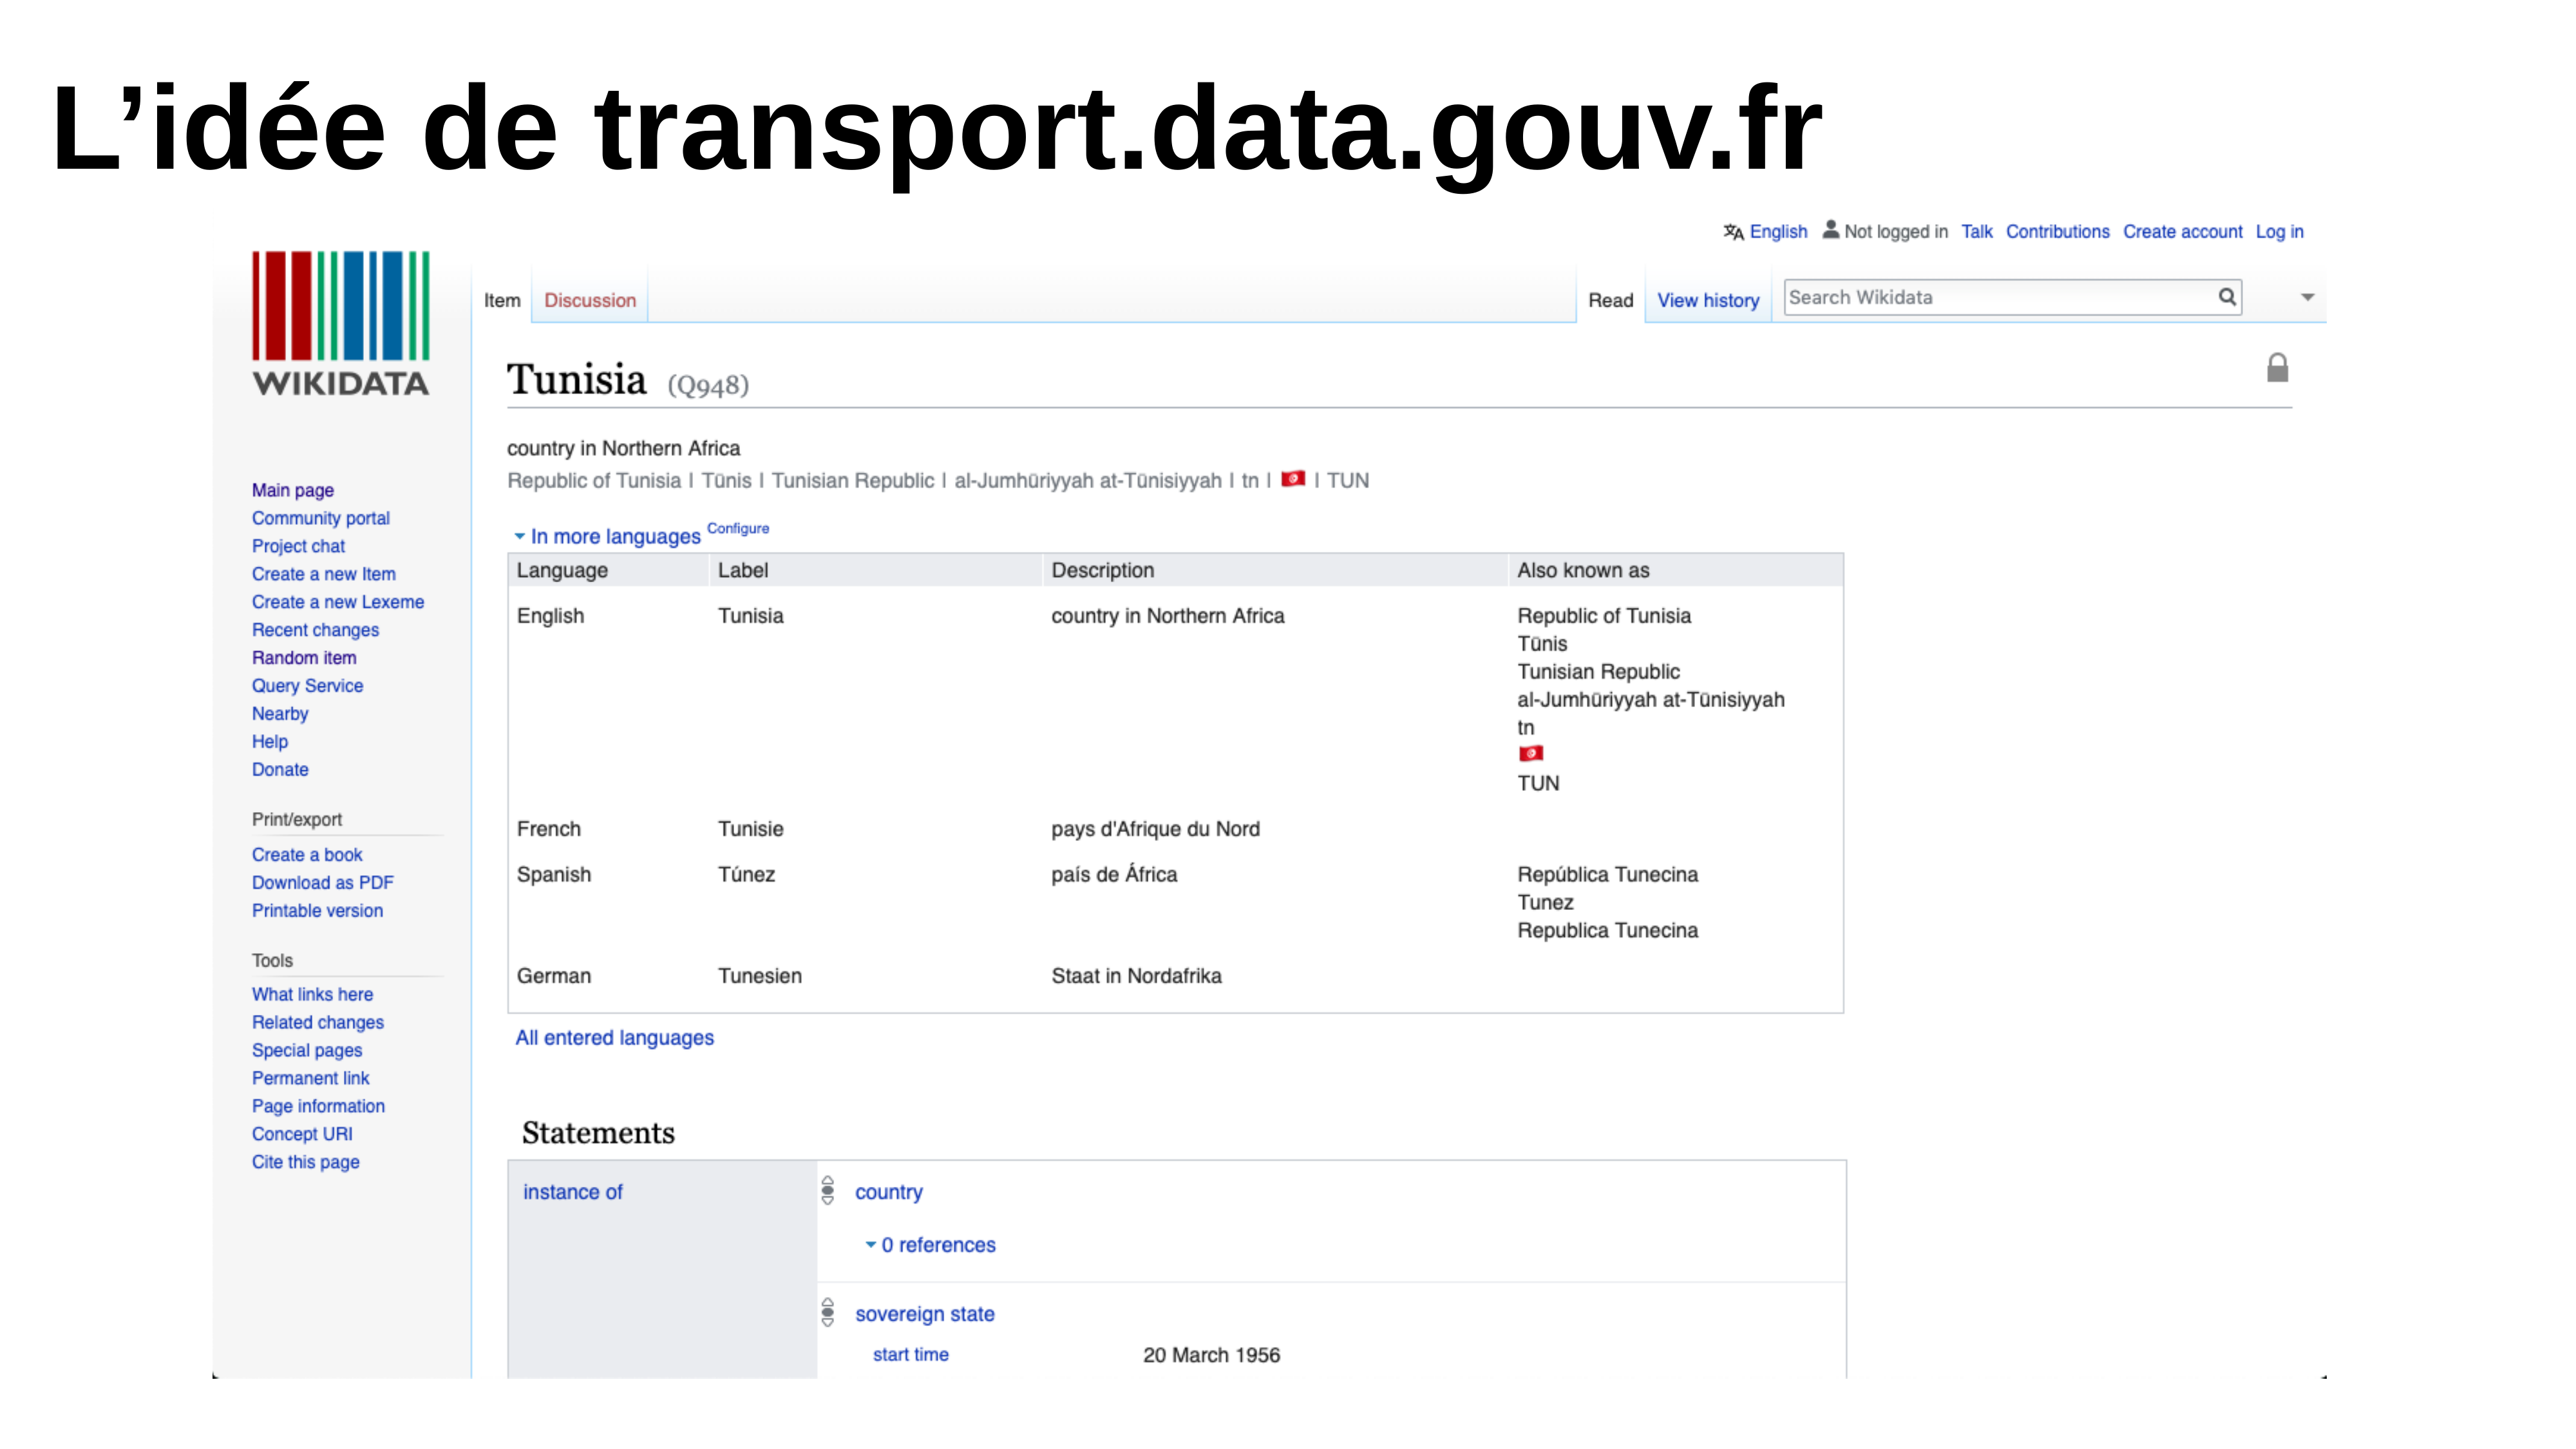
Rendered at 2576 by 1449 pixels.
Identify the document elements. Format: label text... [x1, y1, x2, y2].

text_box L’idée de transport.data.gouv.fr [42, 34, 2498, 208]
picture [213, 207, 2327, 1379]
